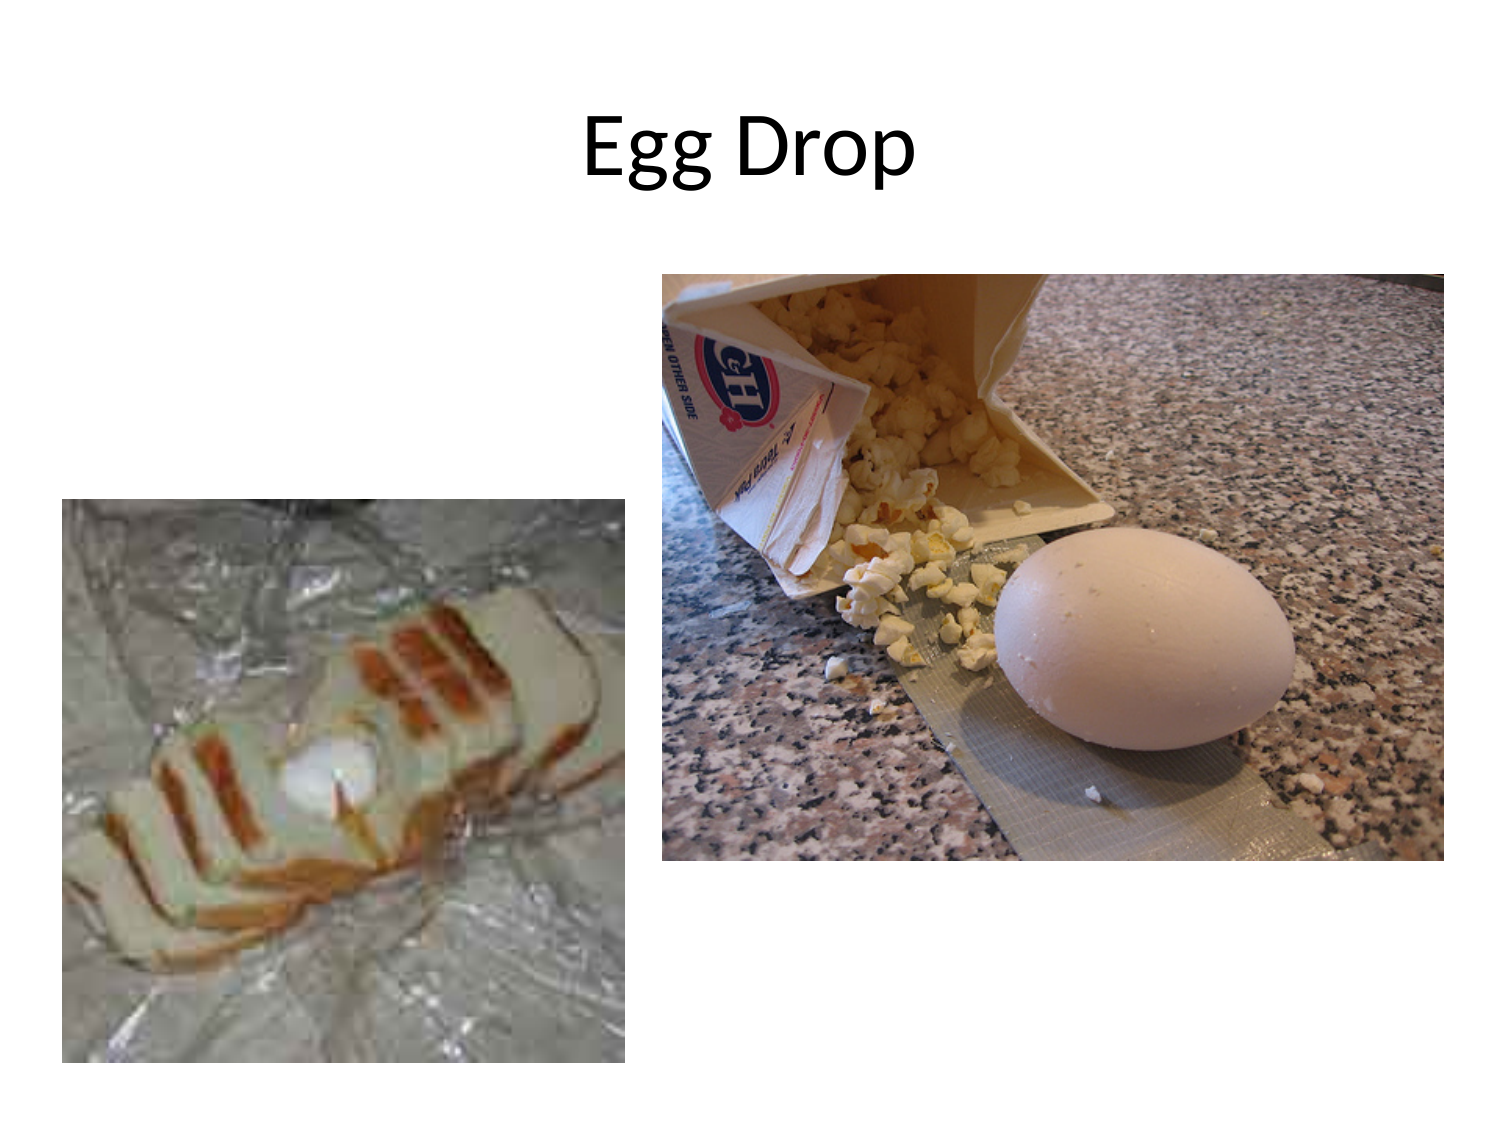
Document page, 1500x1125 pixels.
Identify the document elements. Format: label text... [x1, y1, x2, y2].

picture [662, 274, 1444, 862]
title Egg Drop [75, 45, 1425, 233]
picture [62, 499, 626, 1063]
